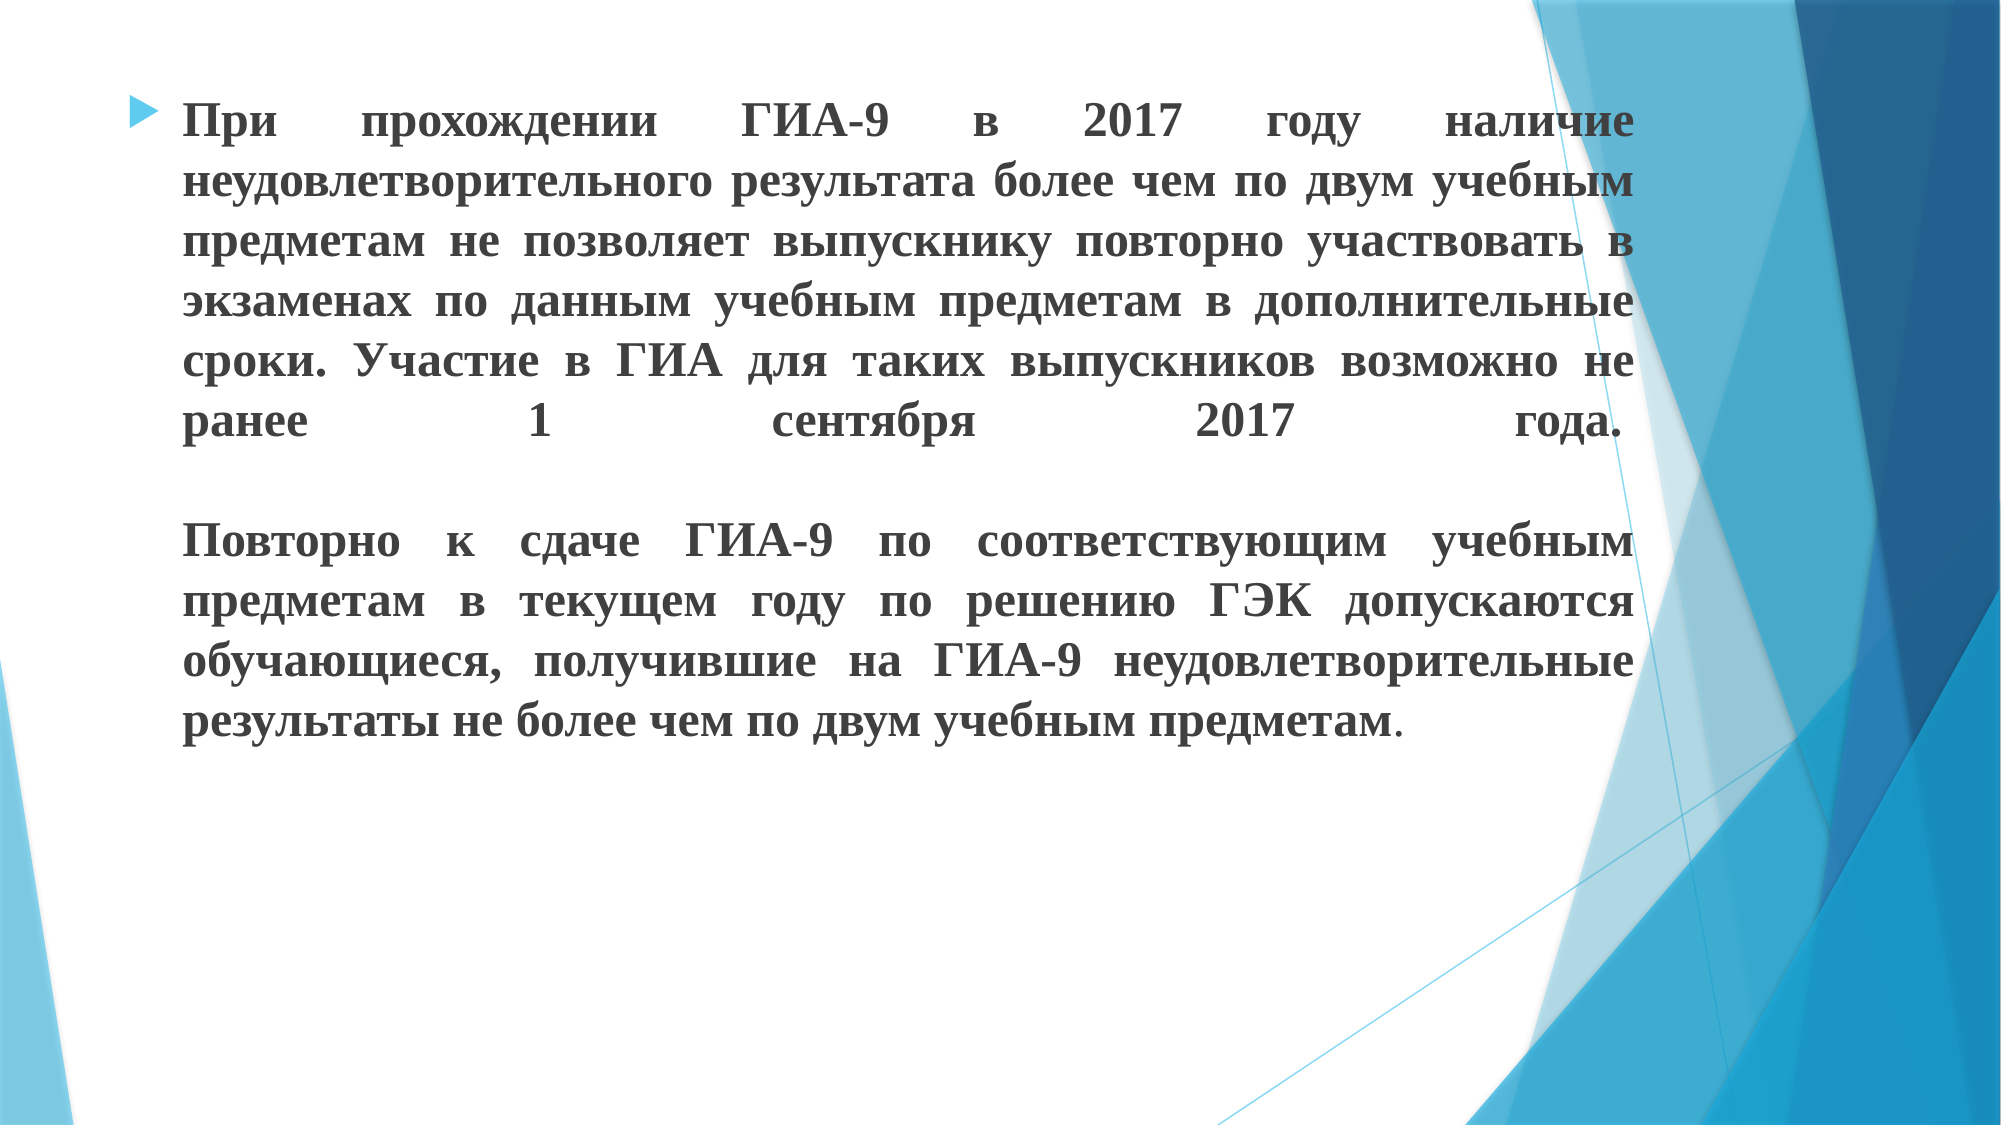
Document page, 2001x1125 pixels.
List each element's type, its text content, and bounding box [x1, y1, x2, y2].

list При прохождении ГИА-9 в 2017 году наличие неудовлетворительного результата более чем по двум учебным предметам не позволяет выпускнику повторно участвовать в экзаменах по данным учебным предметам в дополнительные сроки. Участие в ГИА для таких выпускников возможно не ранее 1 сентября 2017 года. Повторно к сдаче ГИА-9 по соответствующим учебным предметам в текущем году по решению ГЭК допускаются обучающиеся, получившие на ГИА-9 неудовлетворительные результаты не более чем по двум учебным предметам. [111, 79, 1650, 1056]
